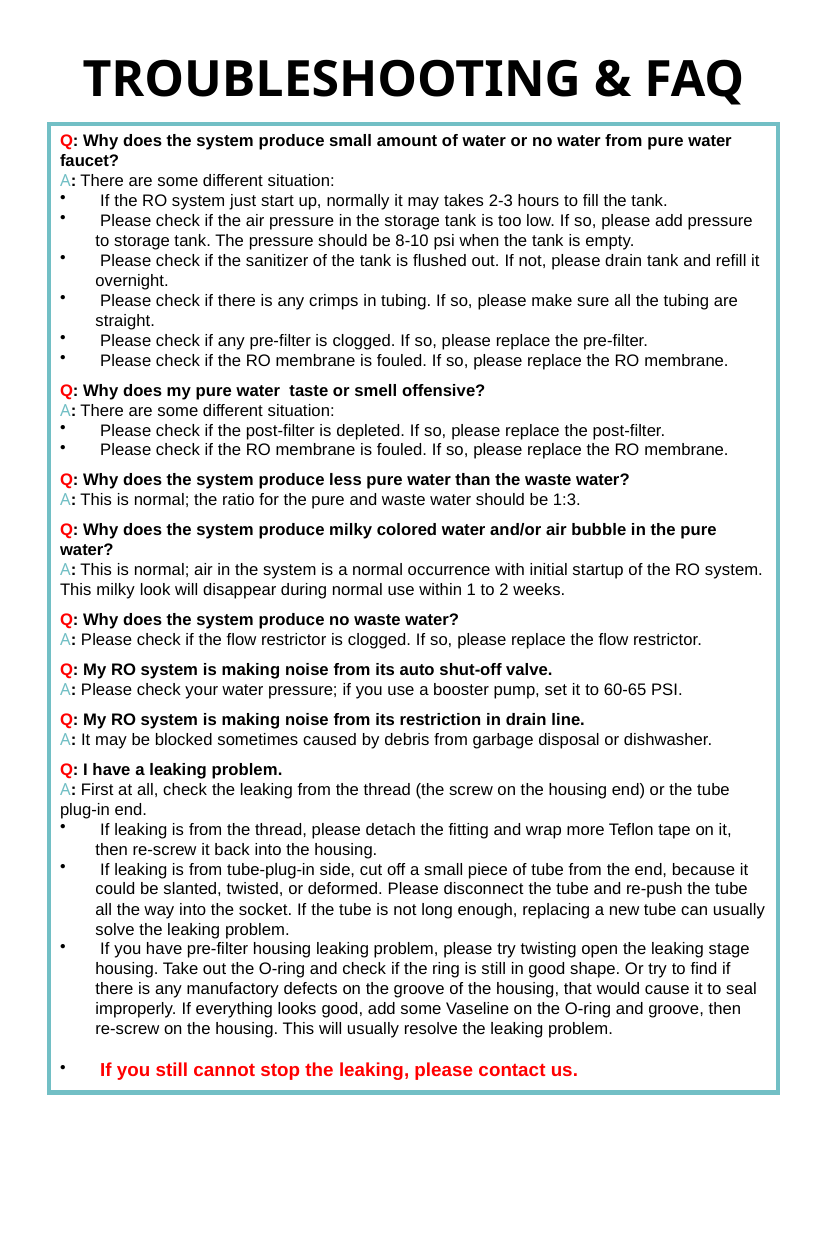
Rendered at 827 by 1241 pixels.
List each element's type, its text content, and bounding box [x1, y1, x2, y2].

text_box Q: Why does the system produce small amount of water or no water from pure water faucet? A: There are some different situation: If the RO system just start up, normally it may takes 2-3 hours to fill the tank. Please check if the air pressure in the storage tank is too low. If so, please add pressure to storage tank. The pressure should be 8-10 psi when the tank is empty. Please check if the sanitizer of the tank is flushed out. If not, please drain tank and refill it overnight. Please check if there is any crimps in tubing. If so, please make sure all the tubing are straight. Please check if any pre-filter is clogged. If so, please replace the pre-filter. Please check if the RO membrane is fouled. If so, please replace the RO membrane. Q: Why does my pure water taste or smell offensive? A: There are some different situation: Please check if the post-filter is depleted. If so, please replace the post-filter. Please check if the RO membrane is fouled. If so, please replace the RO membrane. Q: Why does the system produce less pure water than the waste water? A: This is normal; the ratio for the pure and waste water should be 1:3. Q: Why does the system produce milky colored water and/or air bubble in the pure water? A: This is normal; air in the system is a normal occurrence with initial startup of the RO system. This milky look will disappear during normal use within 1 to 2 weeks. Q: Why does the system produce no waste water? A: Please check if the flow restrictor is clogged. If so, please replace the flow restrictor. Q: My RO system is making noise from its auto shut-off valve. A: Please check your water pressure; if you use a booster pump, set it to 60-65 PSI. Q: My RO system is making noise from its restriction in drain line. A: It may be blocked sometimes caused by debris from garbage disposal or dishwasher. Q: I have a leaking problem. A: First at all, check the leaking from the thread (the screw on the housing end) or the tube plug-in end. If leaking is from the thread, please detach the fitting and wrap more Teflon tape on it, then re-screw it back into the housing. If leaking is from tube-plug-in side, cut off a small piece of tube from the end, because it could be slanted, twisted, or deformed. Please disconnect the tube and re-push the tube all the way into the socket. If the tube is not long enough, replacing a new tube can usually solve the leaking problem. If you have pre-filter housing leaking problem, please try twisting open the leaking stage housing. Take out the O-ring and check if the ring is still in good shape. Or try to find if there is any manufactory defects on the groove of the housing, that would cause it to seal improperly. If everything looks good, add some Vaseline on the O-ring and groove, then re-screw on the housing. This will usually resolve the leaking problem. If you still cannot stop the leaking, please contact us. [48, 124, 778, 1093]
text_box TROUBLESHOOTING & FAQ [0, 37, 827, 116]
